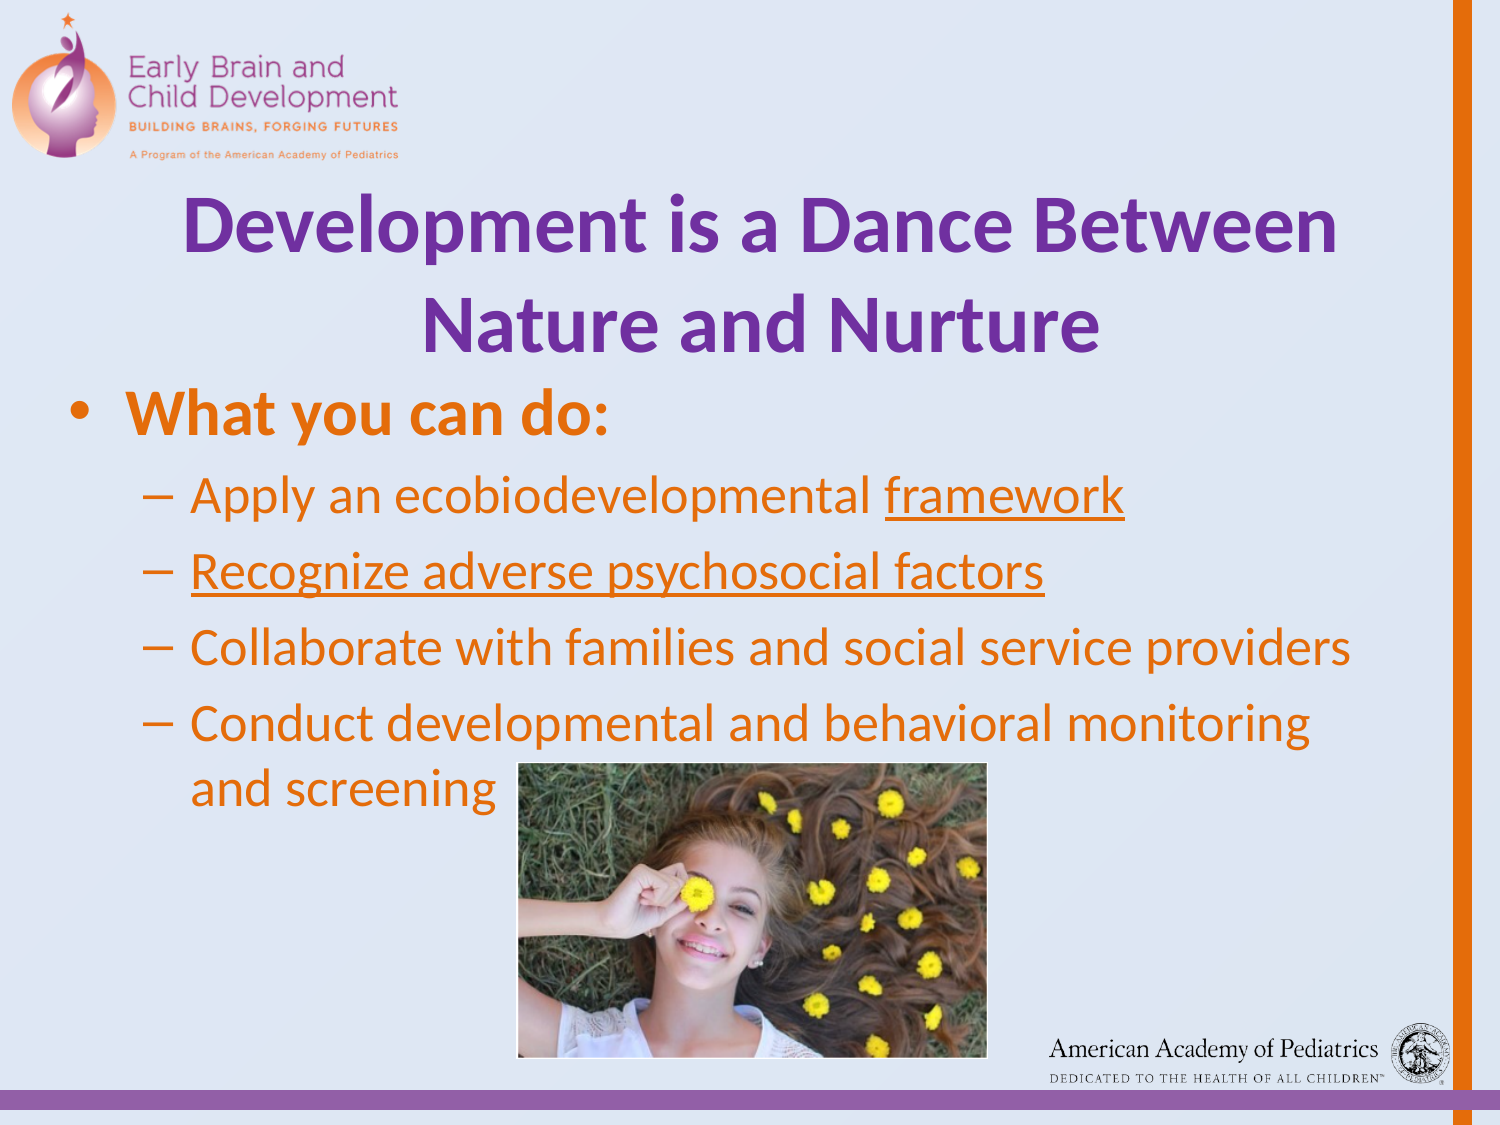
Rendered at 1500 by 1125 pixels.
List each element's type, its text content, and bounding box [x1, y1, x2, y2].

picture [516, 762, 988, 1059]
picture [12, 12, 400, 162]
title Development is a Dance Between Nature and Nurture [86, 174, 1437, 363]
picture [1049, 1023, 1450, 1085]
list What you can do: Apply an ecobiodevelopmental framework Recognize adverse psychosocial factors Collaborate with families and social service providers Conduct developmental and behavioral monitoring and screening [53, 361, 1371, 949]
